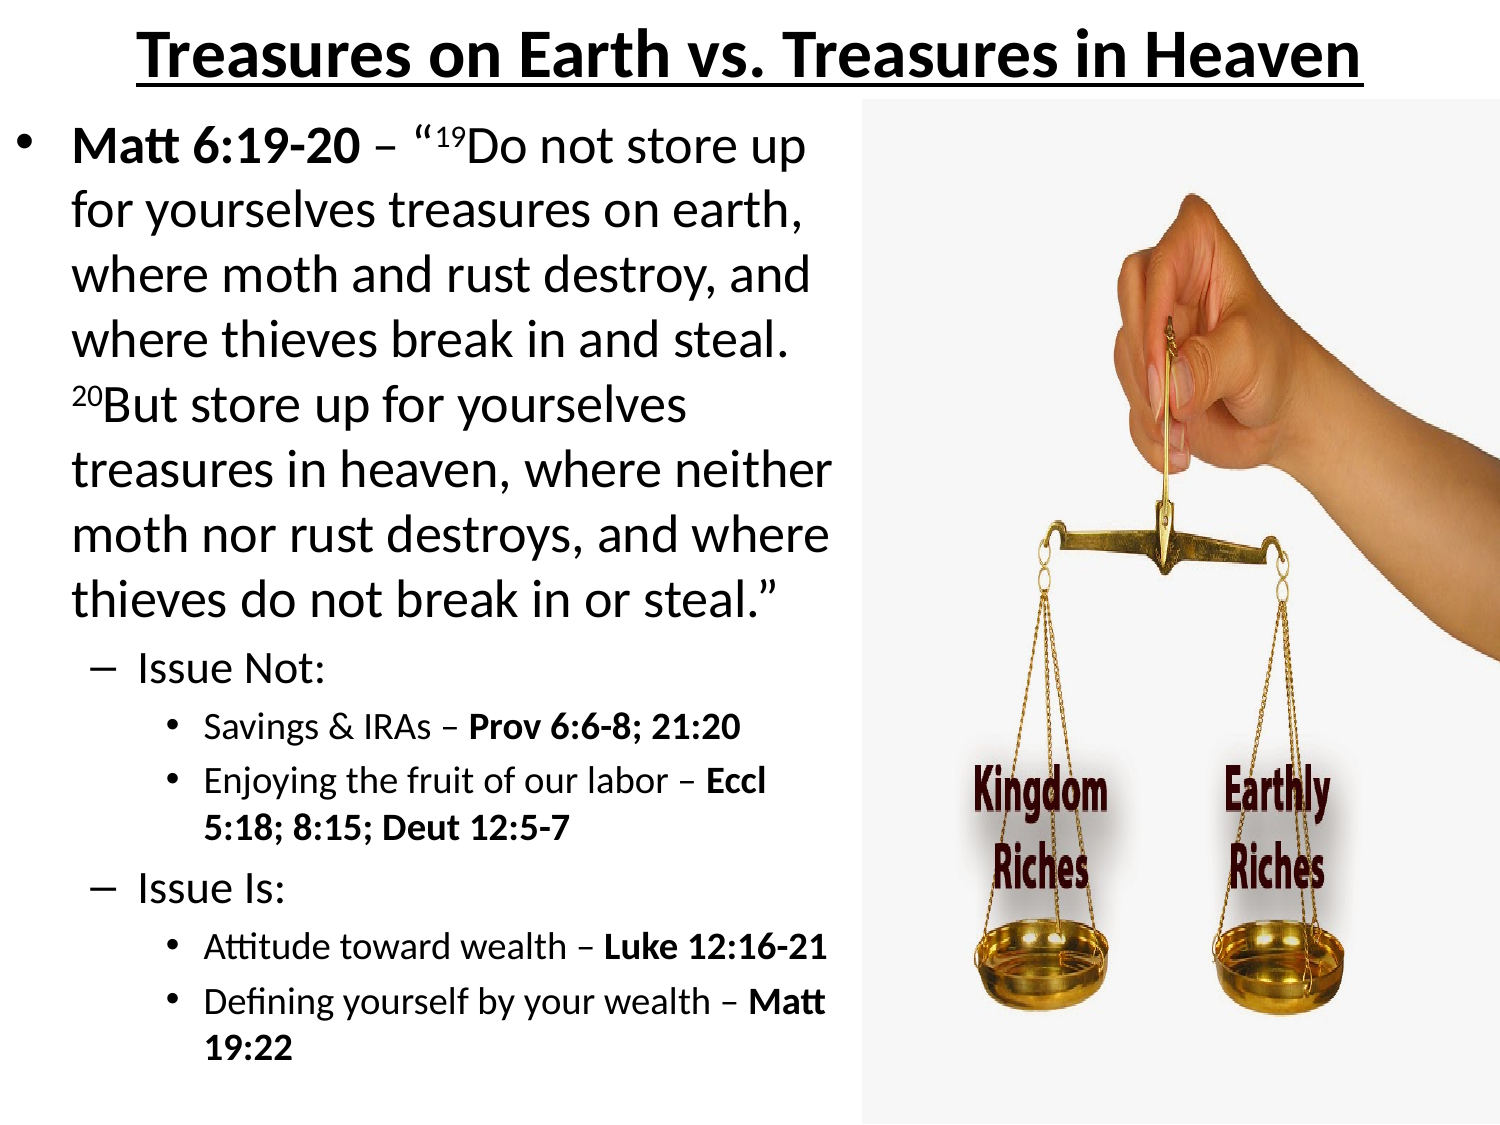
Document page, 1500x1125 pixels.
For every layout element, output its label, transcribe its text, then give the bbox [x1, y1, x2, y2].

list Matt 6:19-20 – “19Do not store up for yourselves treasures on earth, where moth and rust destroy, and where thieves break in and steal. 20But store up for yourselves treasures in heaven, where neither moth nor rust destroys, and where thieves do not break in or steal.” Issue Not: Savings & IRAs – Prov 6:6-8; 21:20 Enjoying the fruit of our labor – Eccl 5:18; 8:15; Deut 12:5-7 Issue Is: Attitude toward wealth – Luke 12:16-21 Defining yourself by your wealth – Matt 19:22 [0, 101, 859, 1125]
picture [862, 99, 1500, 1124]
title Treasures on Earth vs. Treasures in Heaven [0, 0, 1500, 100]
